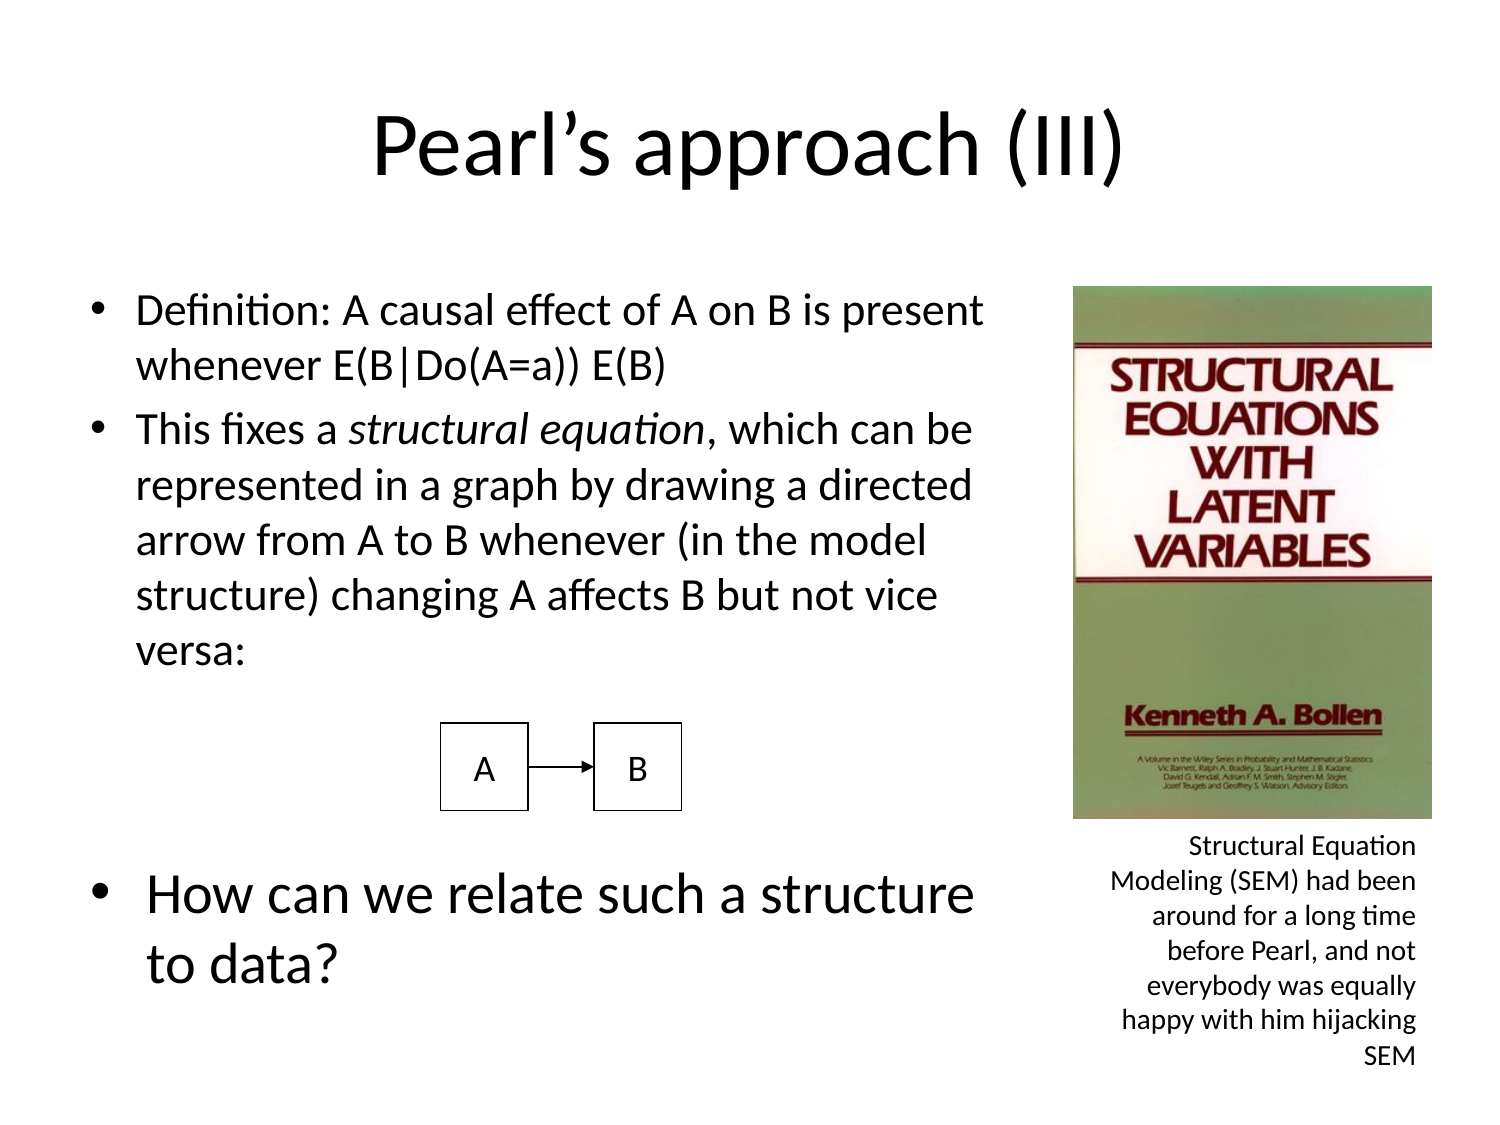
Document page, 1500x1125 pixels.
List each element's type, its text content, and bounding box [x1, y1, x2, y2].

text_box Structural Equation Modeling (SEM) had been around for a long time before Pearl, and not everybody was equally happy with him hijacking SEM [1073, 825, 1432, 1079]
text_box A [440, 723, 529, 811]
picture [1073, 286, 1432, 819]
text_box B [593, 723, 682, 811]
title Pearl’s approach (III) [75, 45, 1425, 233]
text_box How can we relate such a structure to data? [74, 848, 1047, 1019]
